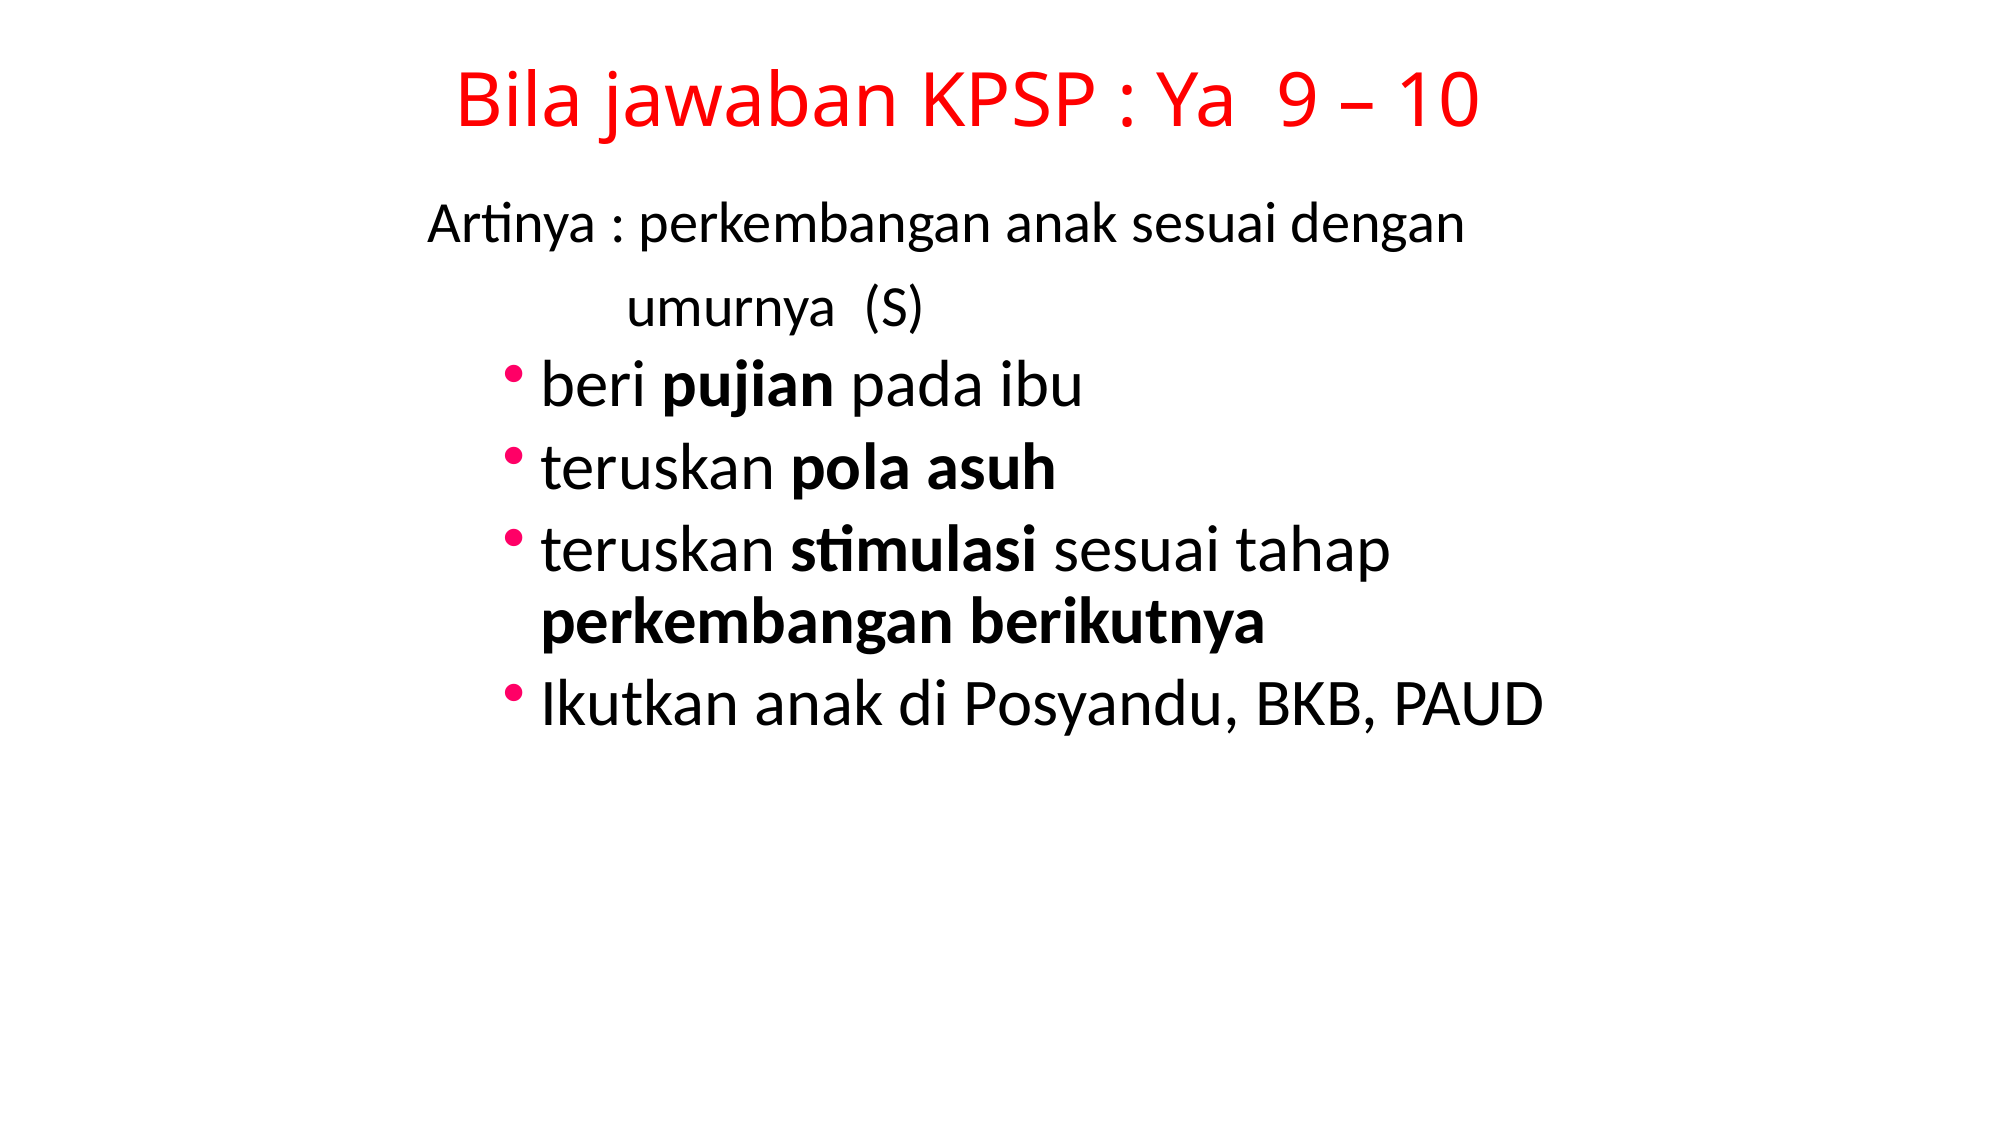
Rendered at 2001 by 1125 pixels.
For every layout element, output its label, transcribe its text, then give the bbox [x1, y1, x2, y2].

list Artinya : perkembangan anak sesuai dengan umurnya (S) beri pujian pada ibu teruskan pola asuh teruskan stimulasi sesuai tahap perkembangan berikutnya Ikutkan anak di Posyandu, BKB, PAUD [412, 184, 1750, 894]
title Bila jawaban KPSP : Ya 9 – 10 [439, 42, 1750, 161]
